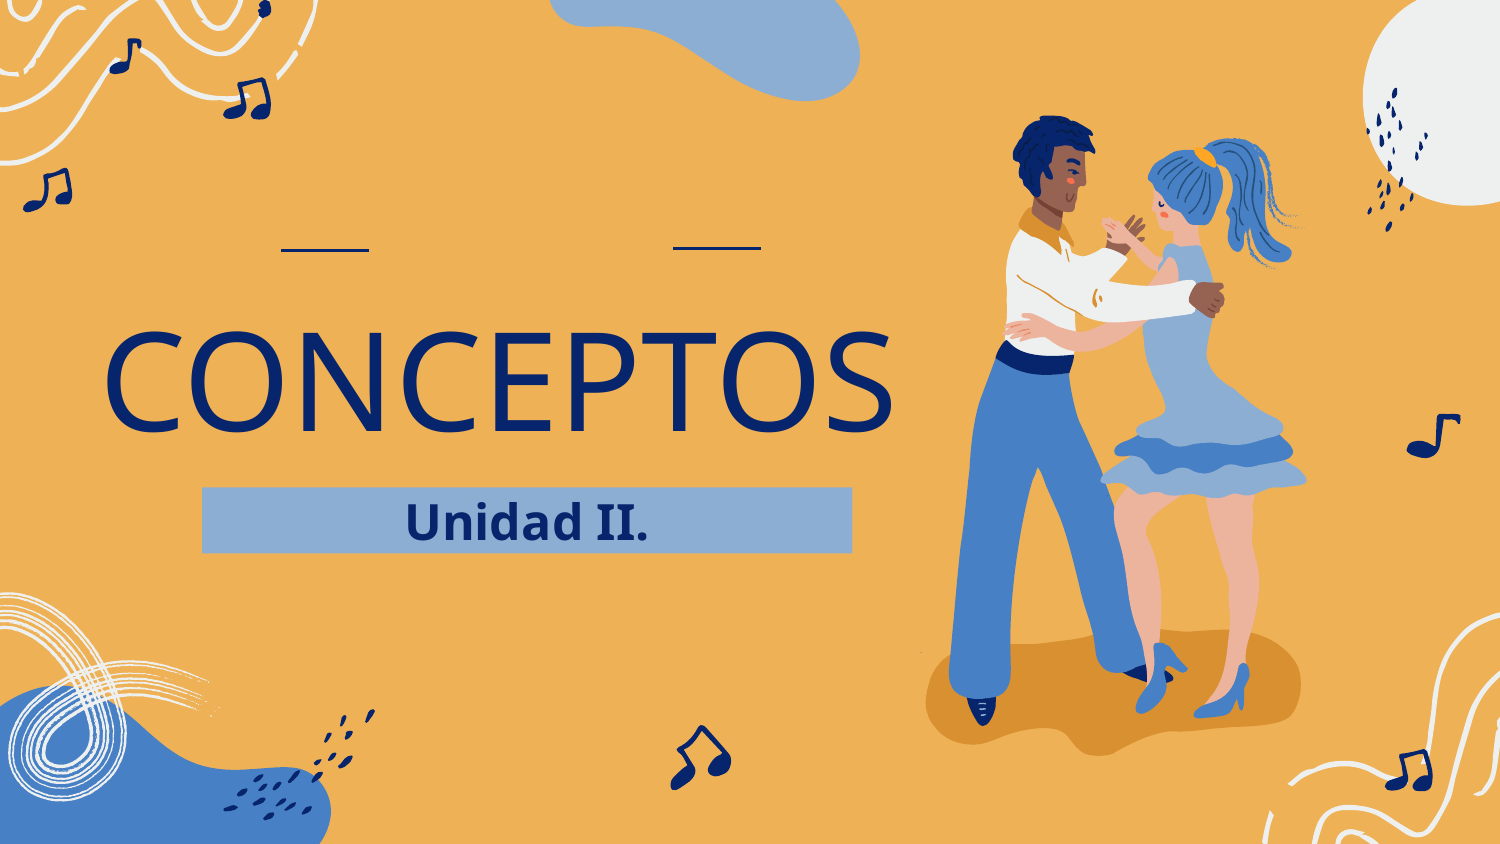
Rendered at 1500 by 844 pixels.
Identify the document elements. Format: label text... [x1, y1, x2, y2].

subtitle Unidad II. [202, 487, 853, 554]
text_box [1324, 128, 1470, 191]
text_box [23, 167, 73, 213]
title CONCEPTOS [52, 262, 919, 521]
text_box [924, 115, 1309, 757]
